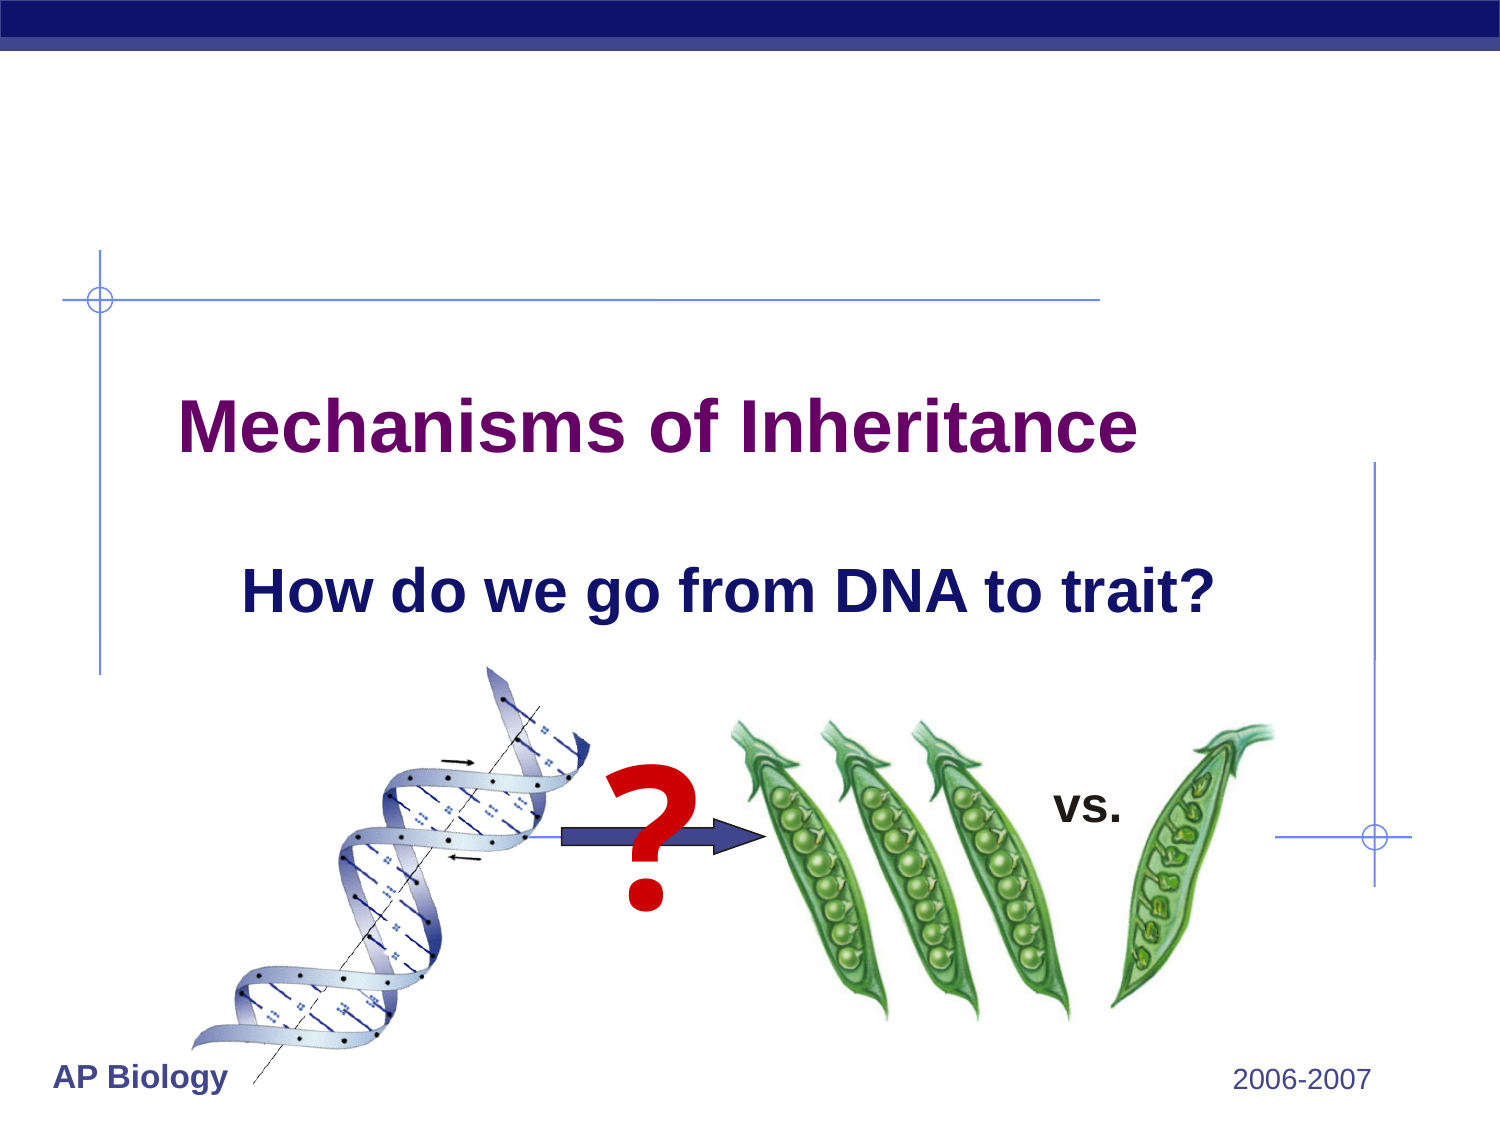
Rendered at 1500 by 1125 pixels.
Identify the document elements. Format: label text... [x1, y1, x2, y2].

picture [730, 718, 1276, 1025]
title Mechanisms of Inheritance [162, 324, 1350, 475]
text_box [561, 827, 590, 846]
text_box [716, 819, 725, 854]
subtitle How do we go from DNA to trait? [162, 542, 1298, 651]
slide_number 2006-2007 [1137, 1027, 1388, 1103]
picture [156, 642, 590, 1125]
text_box ? [590, 701, 716, 957]
